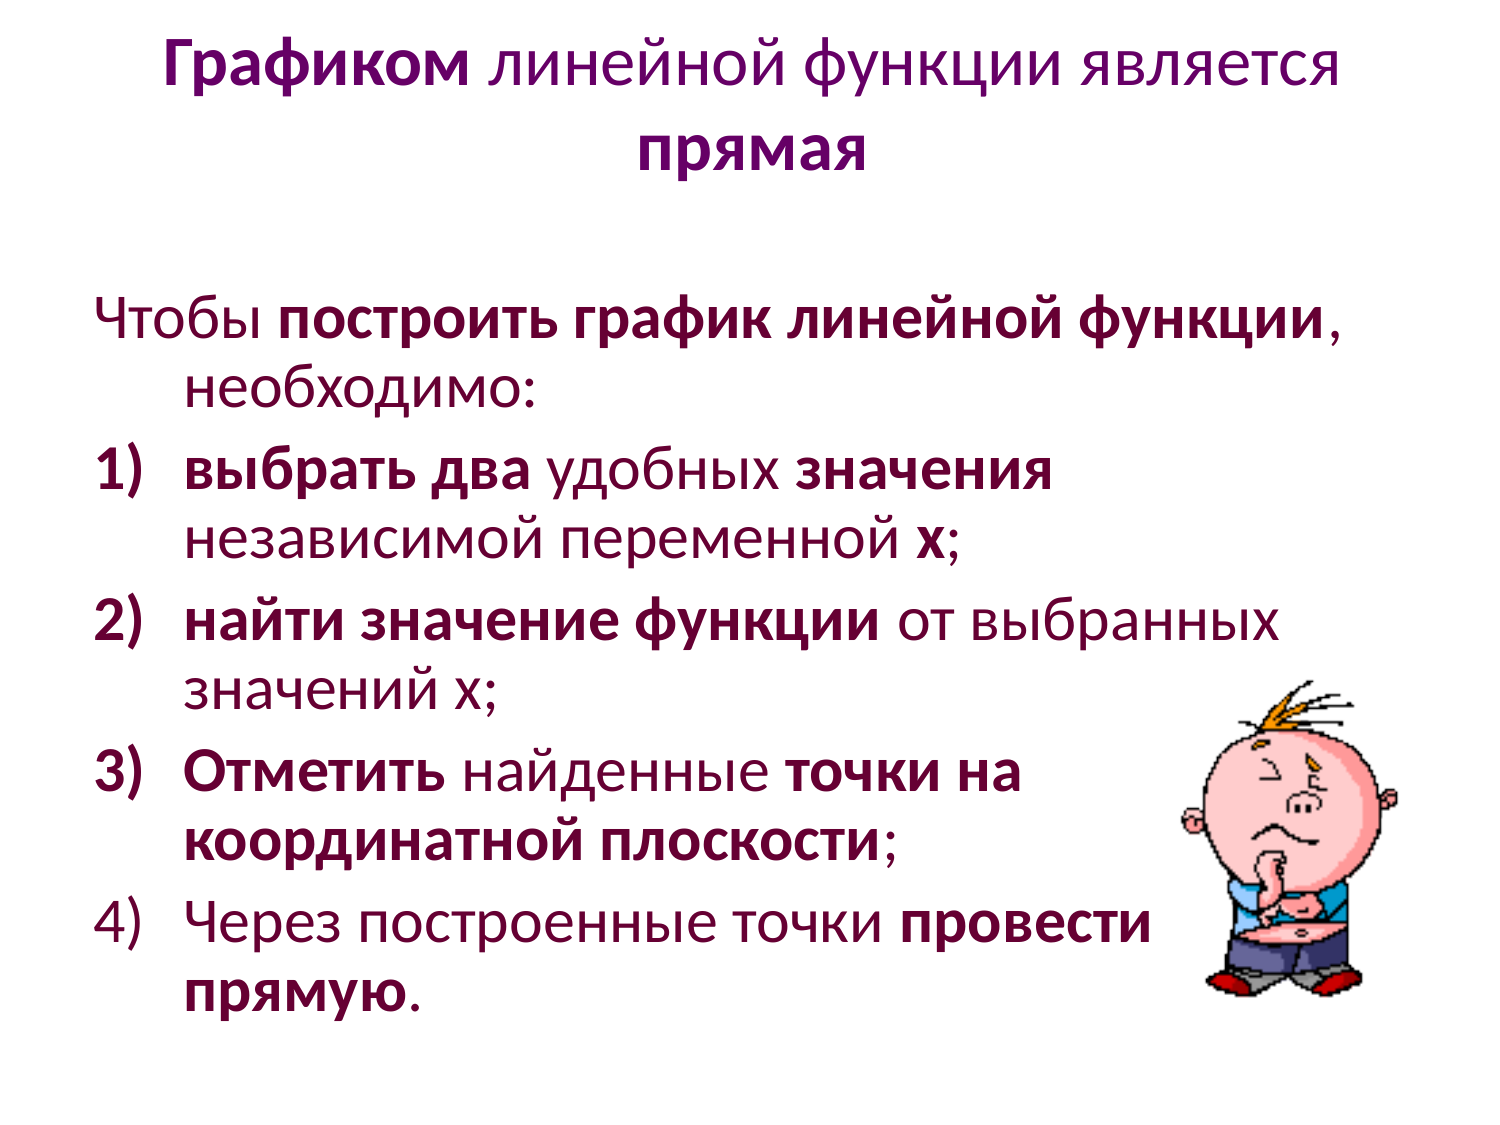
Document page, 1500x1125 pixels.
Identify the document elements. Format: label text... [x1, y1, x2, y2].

title Графиком линейной функции является прямая [96, 0, 1410, 200]
picture [1149, 624, 1445, 1004]
list Чтобы построить график линейной функции, необходимо: выбрать два удобных значения независимой переменной x; найти значение функции от выбранных значений x; Отметить найденные точки на координатной плоскости; Через построенные точки провести прямую. [78, 275, 1405, 1038]
